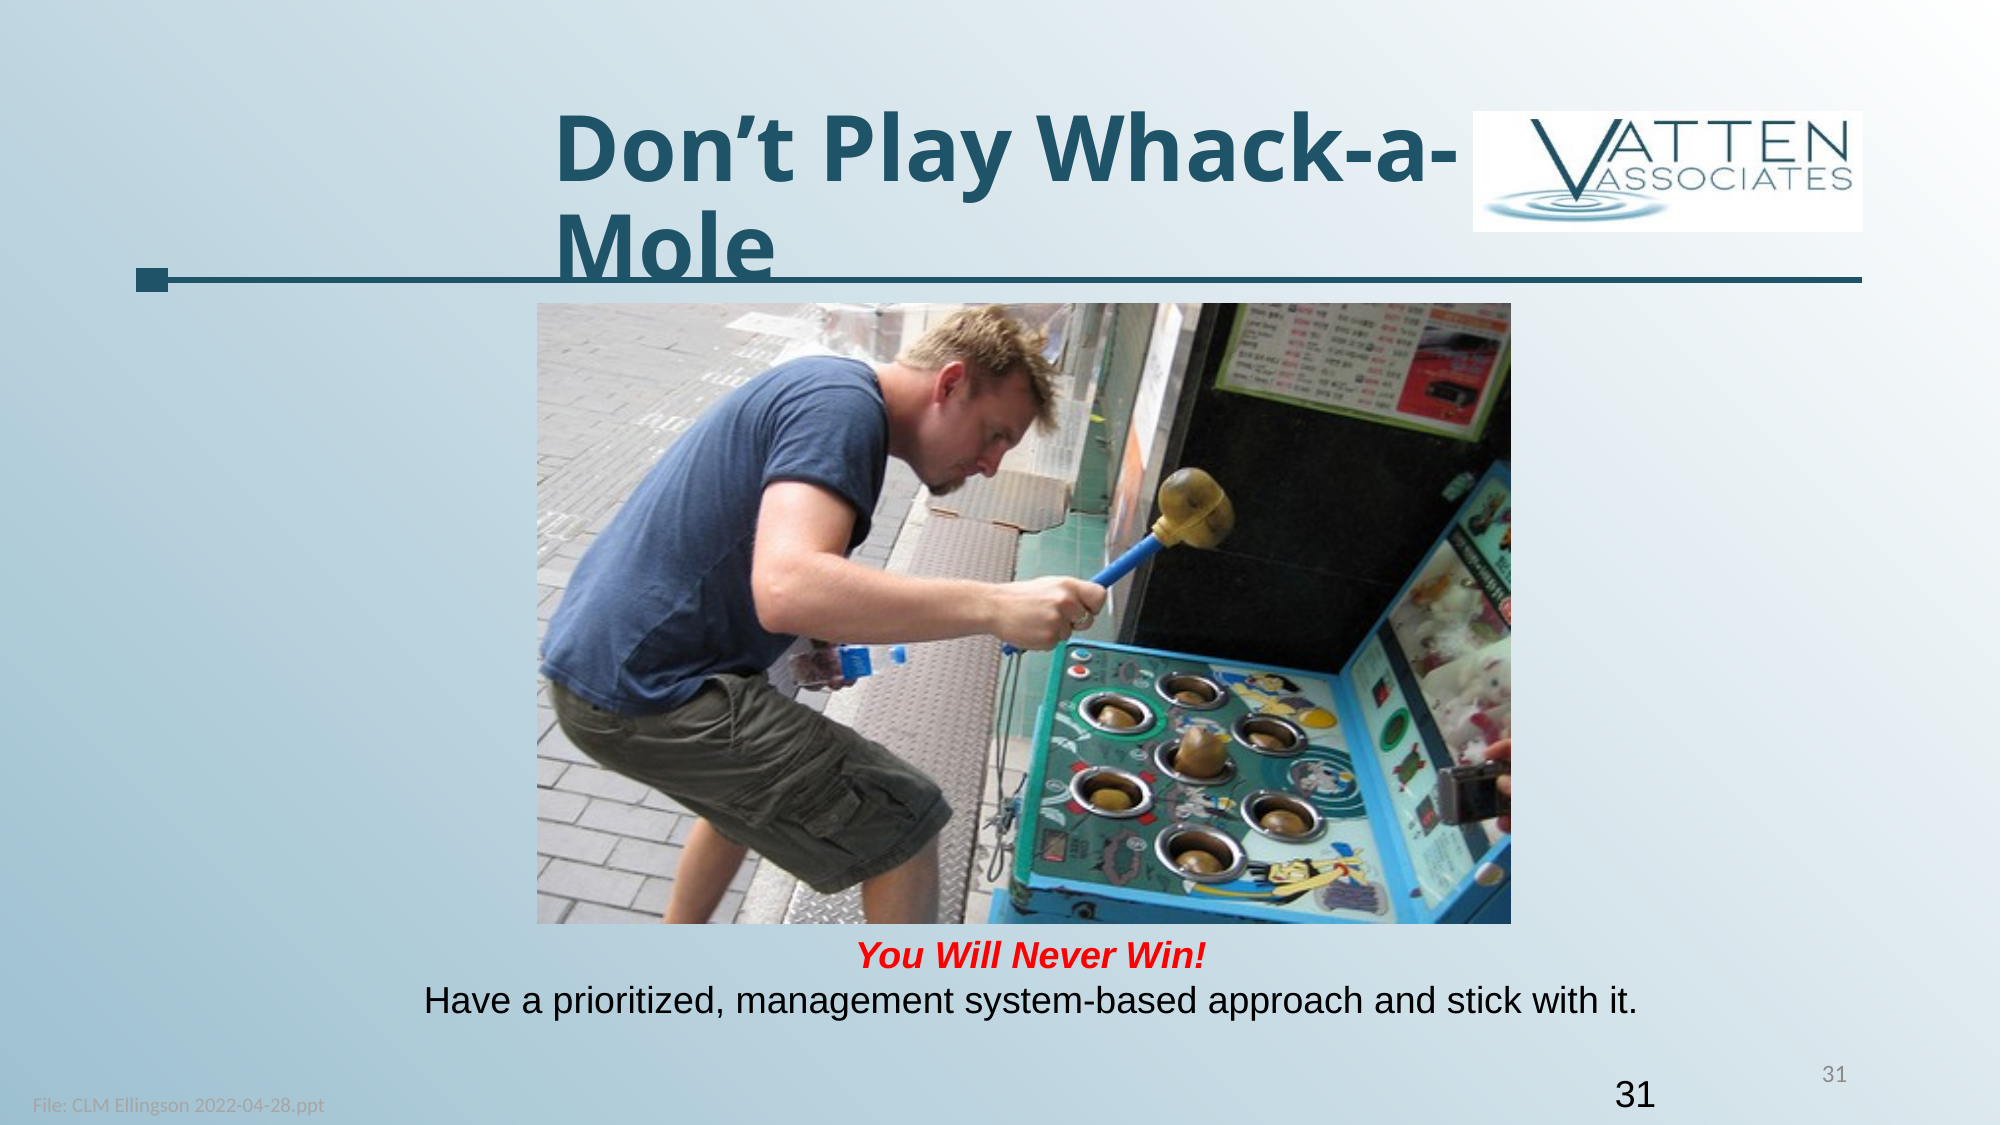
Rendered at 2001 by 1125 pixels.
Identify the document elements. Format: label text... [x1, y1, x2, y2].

picture [1575, 111, 1863, 232]
text_box File: CLM Ellingson 2022-04-28.ppt [18, 1084, 341, 1125]
picture [537, 303, 1511, 924]
text_box You Will Never Win! Have a prioritized, management system-based approach and stick with it. [399, 923, 1663, 1029]
slide_number 31 [1412, 1042, 1863, 1103]
title Don’t Play Whack-a-Mole [537, 92, 1575, 311]
